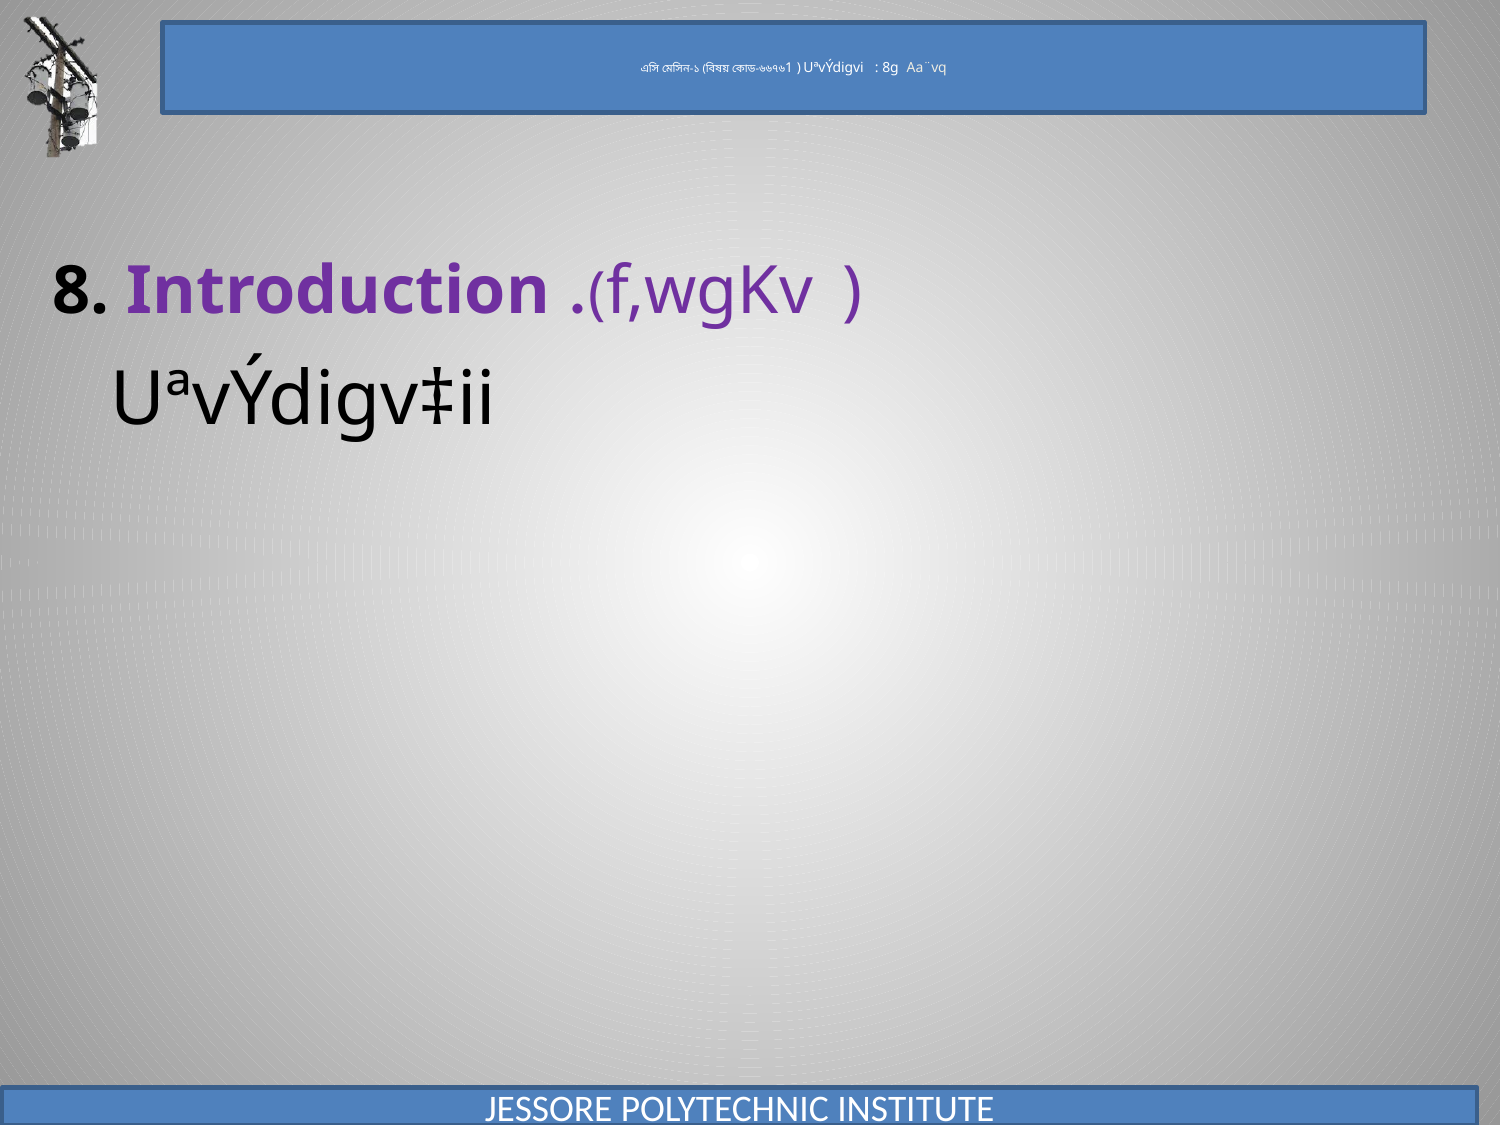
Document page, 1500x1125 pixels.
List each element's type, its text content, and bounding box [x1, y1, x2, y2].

text_box JESSORE POLYTECHNIC INSTITUTE [0, 1085, 1479, 1125]
text_box 8. Introduction .(f‚wgKv ) UªvÝdigv‡ii [37, 193, 1478, 447]
title এসি মেসিন-১ (বিষয় কোড-৬৬৭৬1 ) UªvÝdigvi : 8g Aa¨vq [160, 20, 1427, 115]
picture [1, 0, 138, 176]
